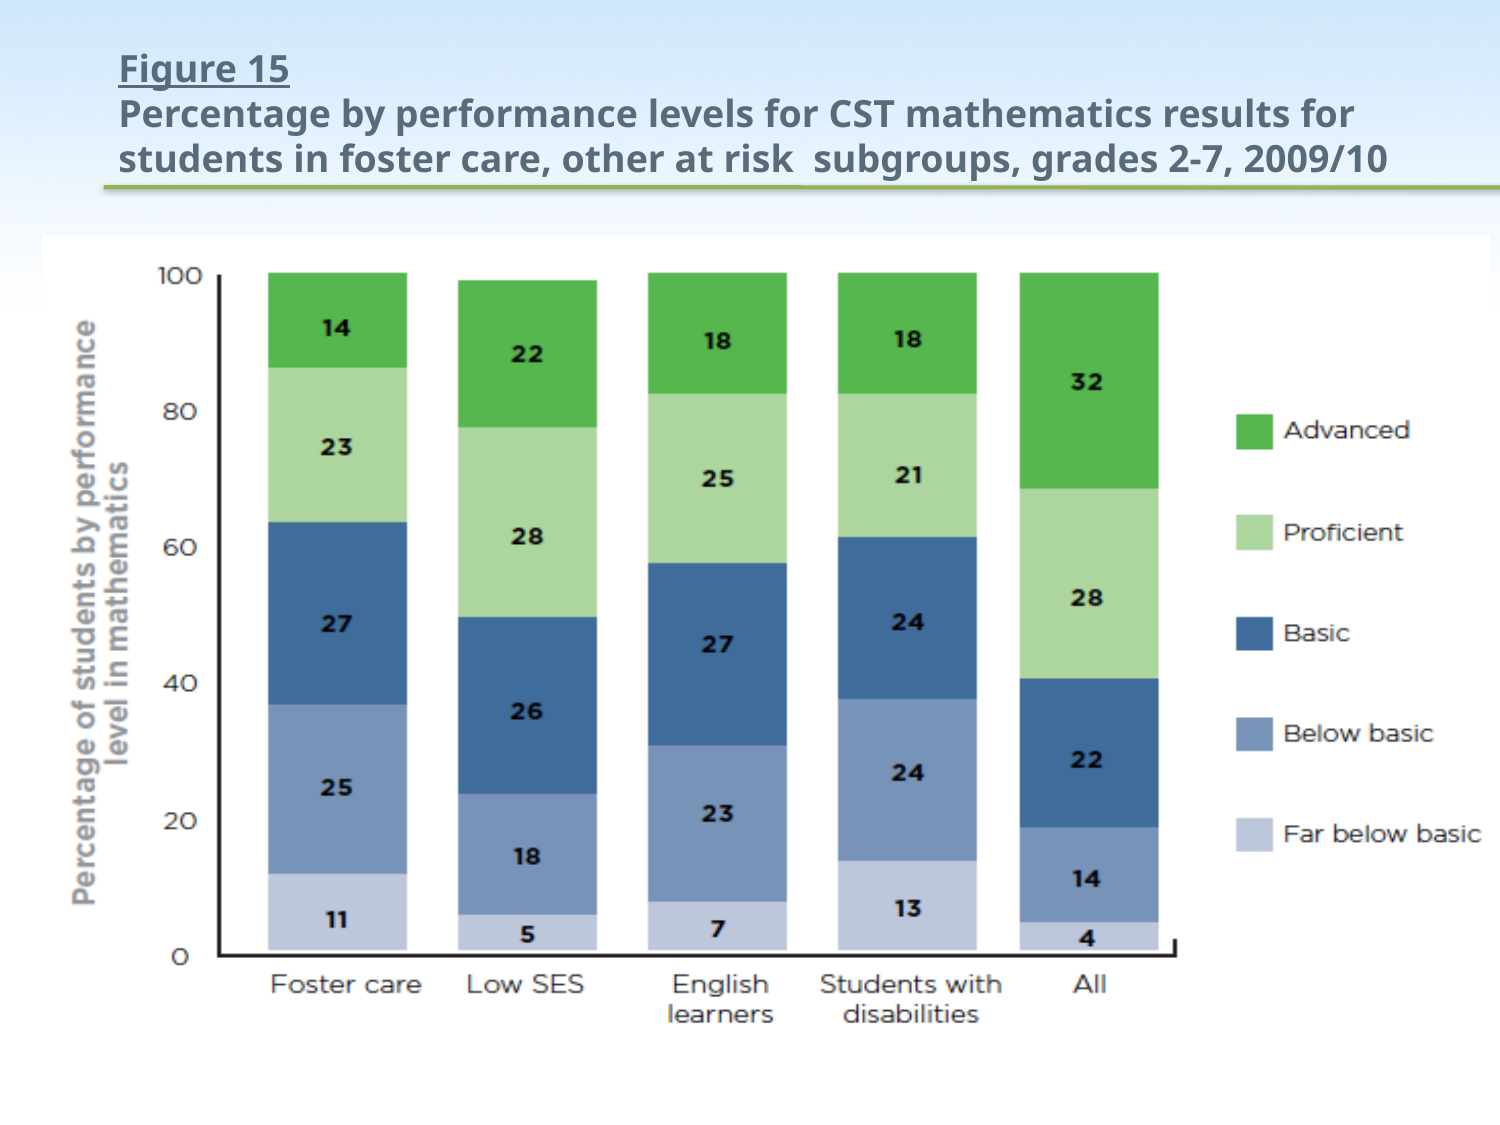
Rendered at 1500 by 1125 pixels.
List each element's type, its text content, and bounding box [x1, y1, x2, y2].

title Figure 15 Percentage by performance levels for CST mathematics results for students in foster care, other at risk subgroups, grades 2-7, 2009/10 [103, 94, 1425, 188]
picture [0, 0, 1500, 1125]
